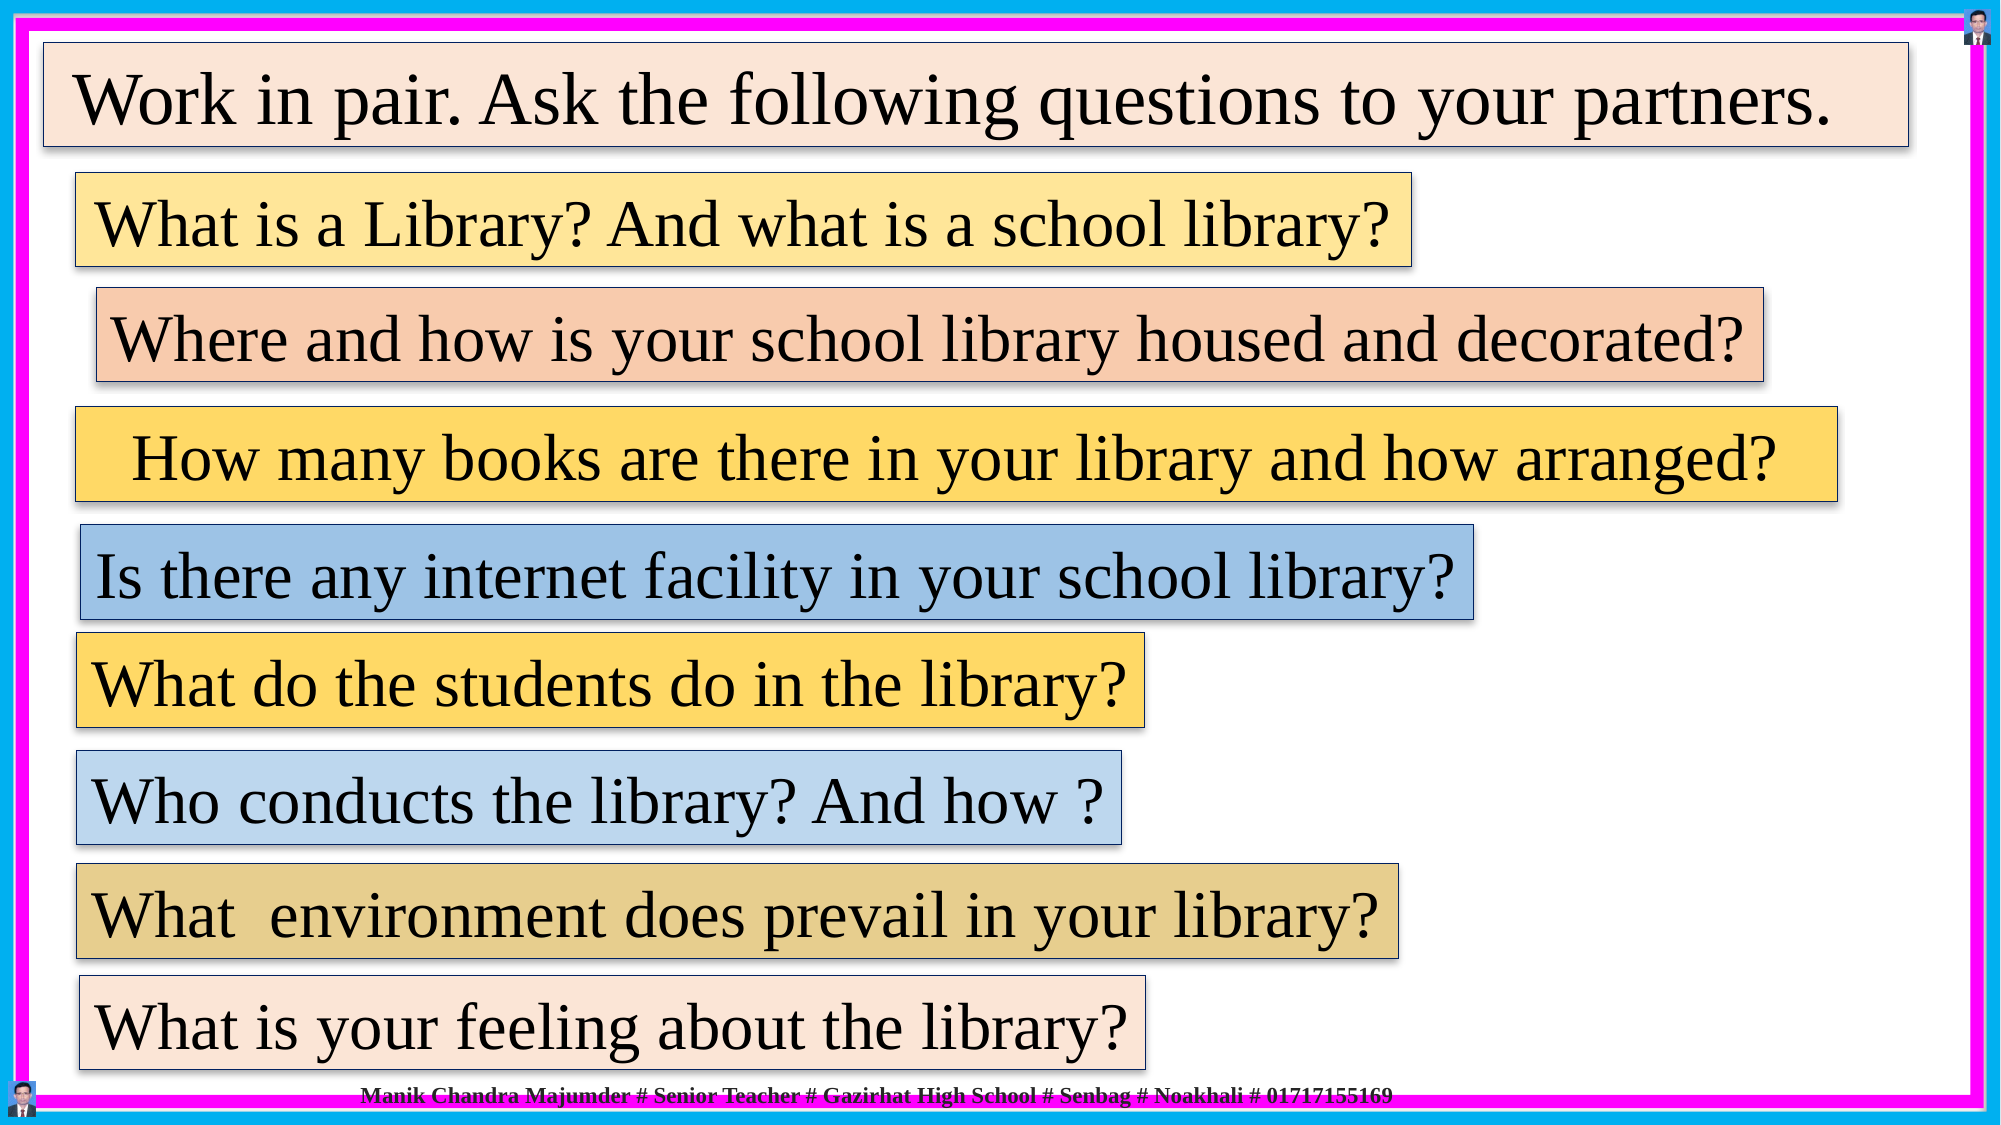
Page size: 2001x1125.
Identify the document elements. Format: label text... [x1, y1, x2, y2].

text_box What do the students do in the library? [76, 632, 1145, 728]
text_box What is a Library? And what is a school library? [75, 172, 1412, 267]
picture [9, 1081, 36, 1116]
text_box Who conducts the library? And how ? [76, 750, 1122, 845]
text_box Where and how is your school library housed and decorated? [96, 287, 1764, 382]
text_box How many books are there in your library and how arranged? [75, 406, 1838, 502]
text_box What is your feeling about the library? [79, 975, 1146, 1070]
picture [1964, 10, 1990, 45]
text_box Work in pair. Ask the following questions to your partners. [43, 42, 1909, 147]
text_box Is there any internet facility in your school library? [80, 524, 1474, 620]
text_box What environment does prevail in your library? [76, 863, 1399, 959]
